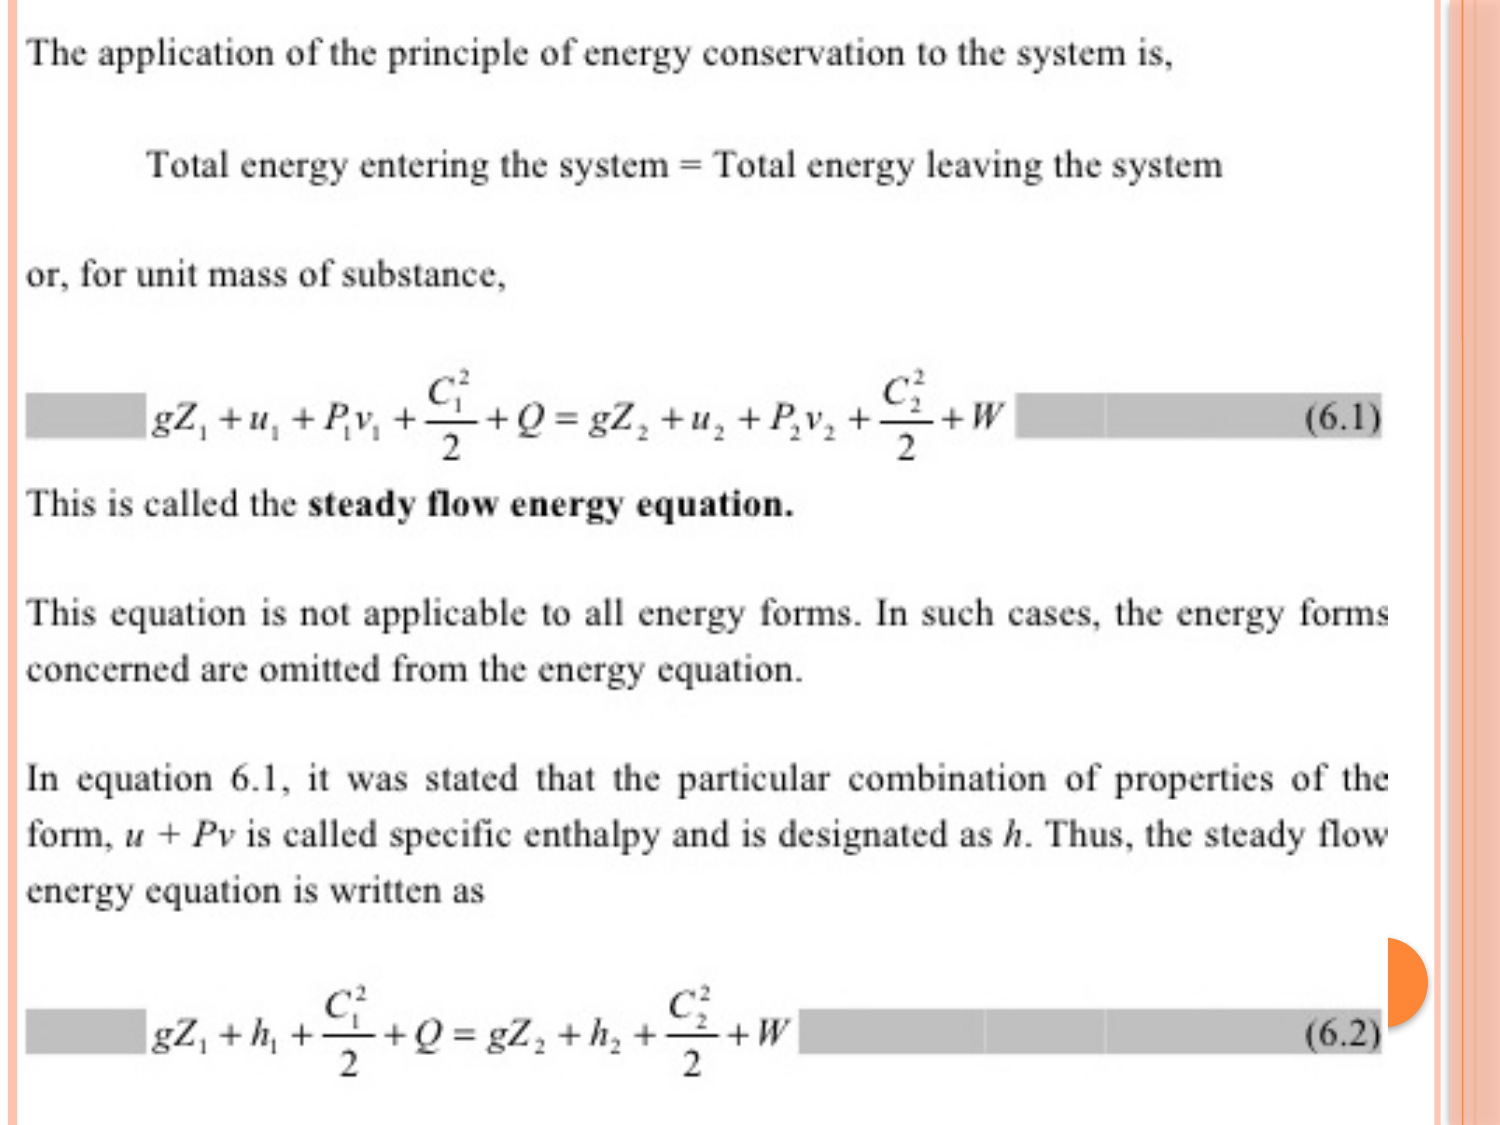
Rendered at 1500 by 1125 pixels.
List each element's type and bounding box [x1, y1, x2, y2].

picture [24, 24, 1388, 1109]
